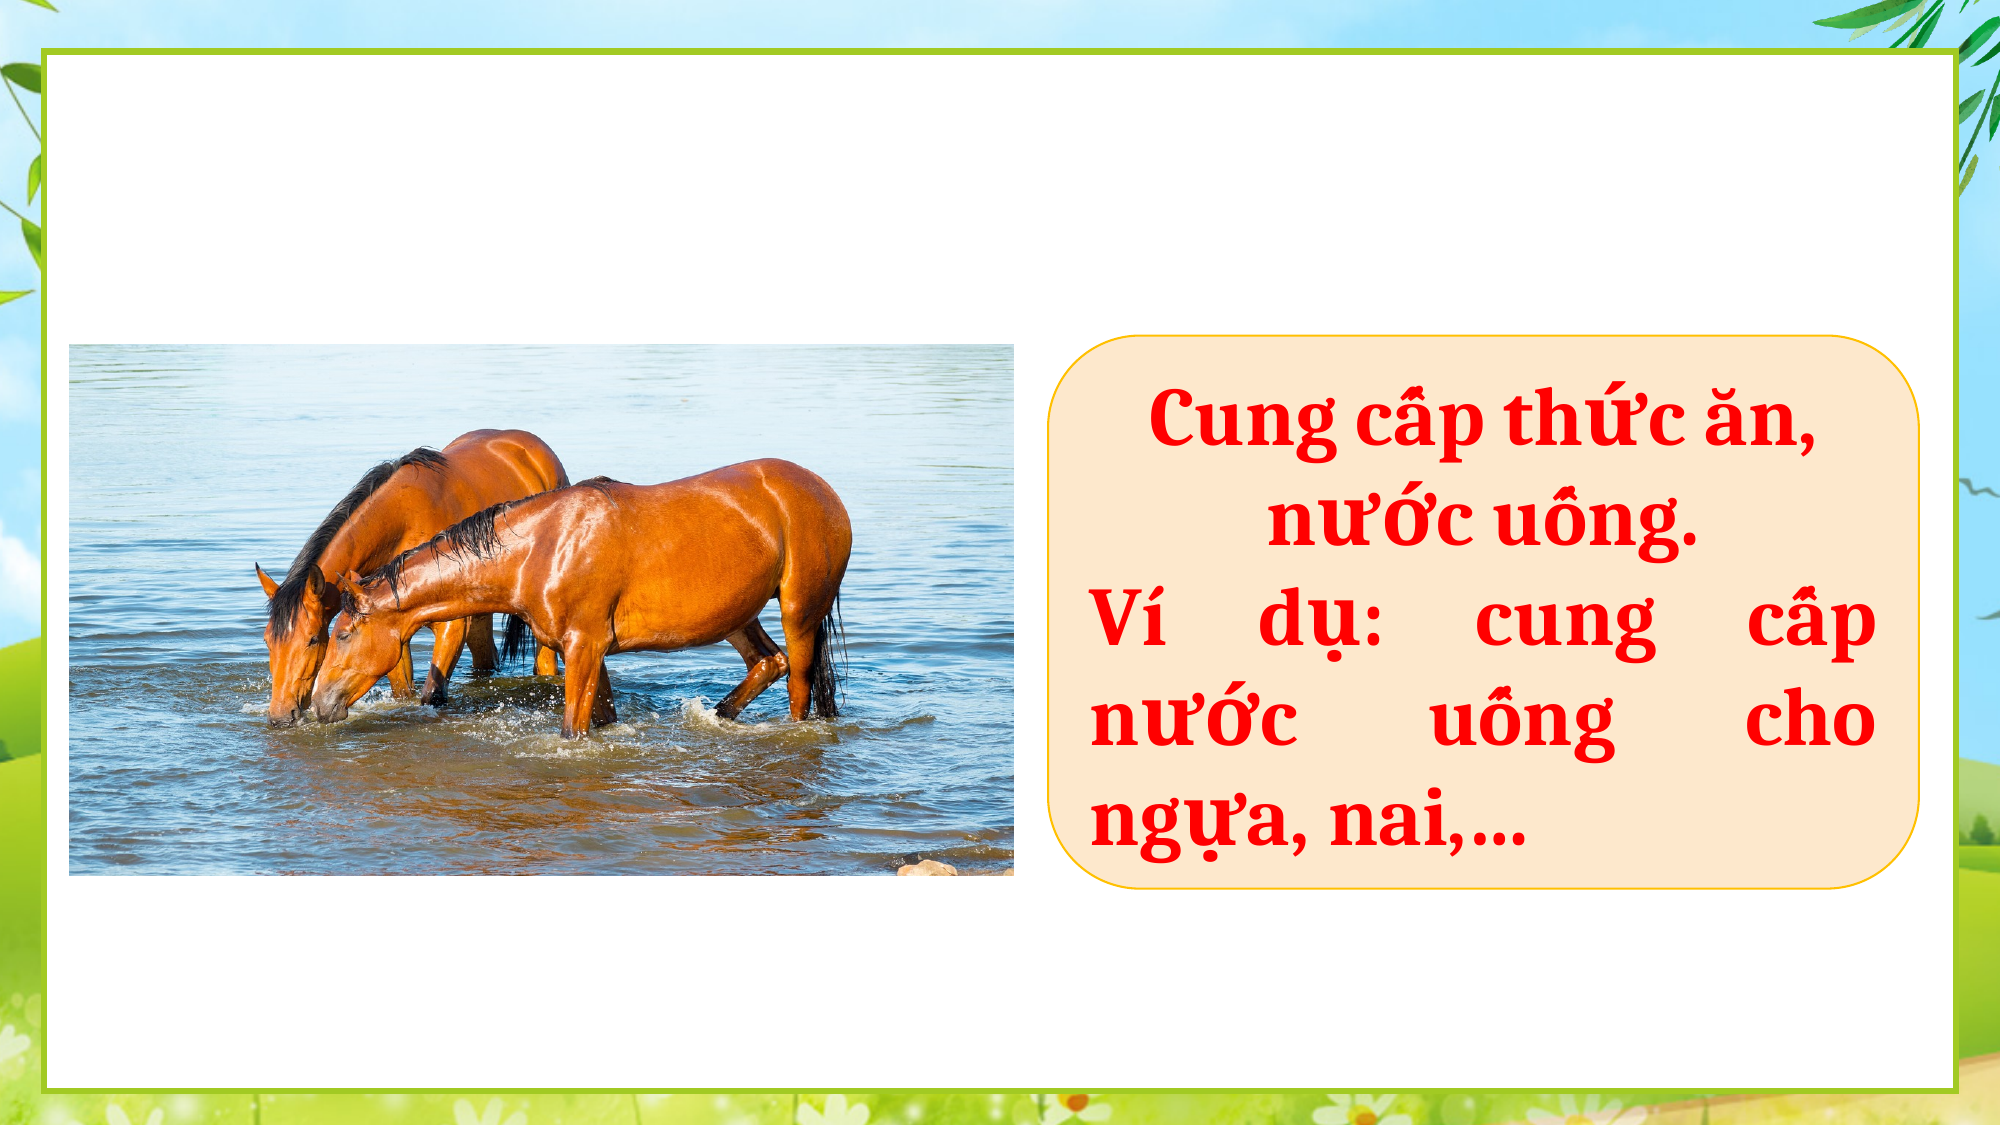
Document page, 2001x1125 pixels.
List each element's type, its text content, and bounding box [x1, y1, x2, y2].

text_box Cung cấp thức ăn, nước uống. Ví dụ: cung cấp nước uống cho ngựa, nai,… [1047, 334, 1920, 890]
text_box [43, 51, 1957, 1092]
picture [0, 0, 2000, 1125]
